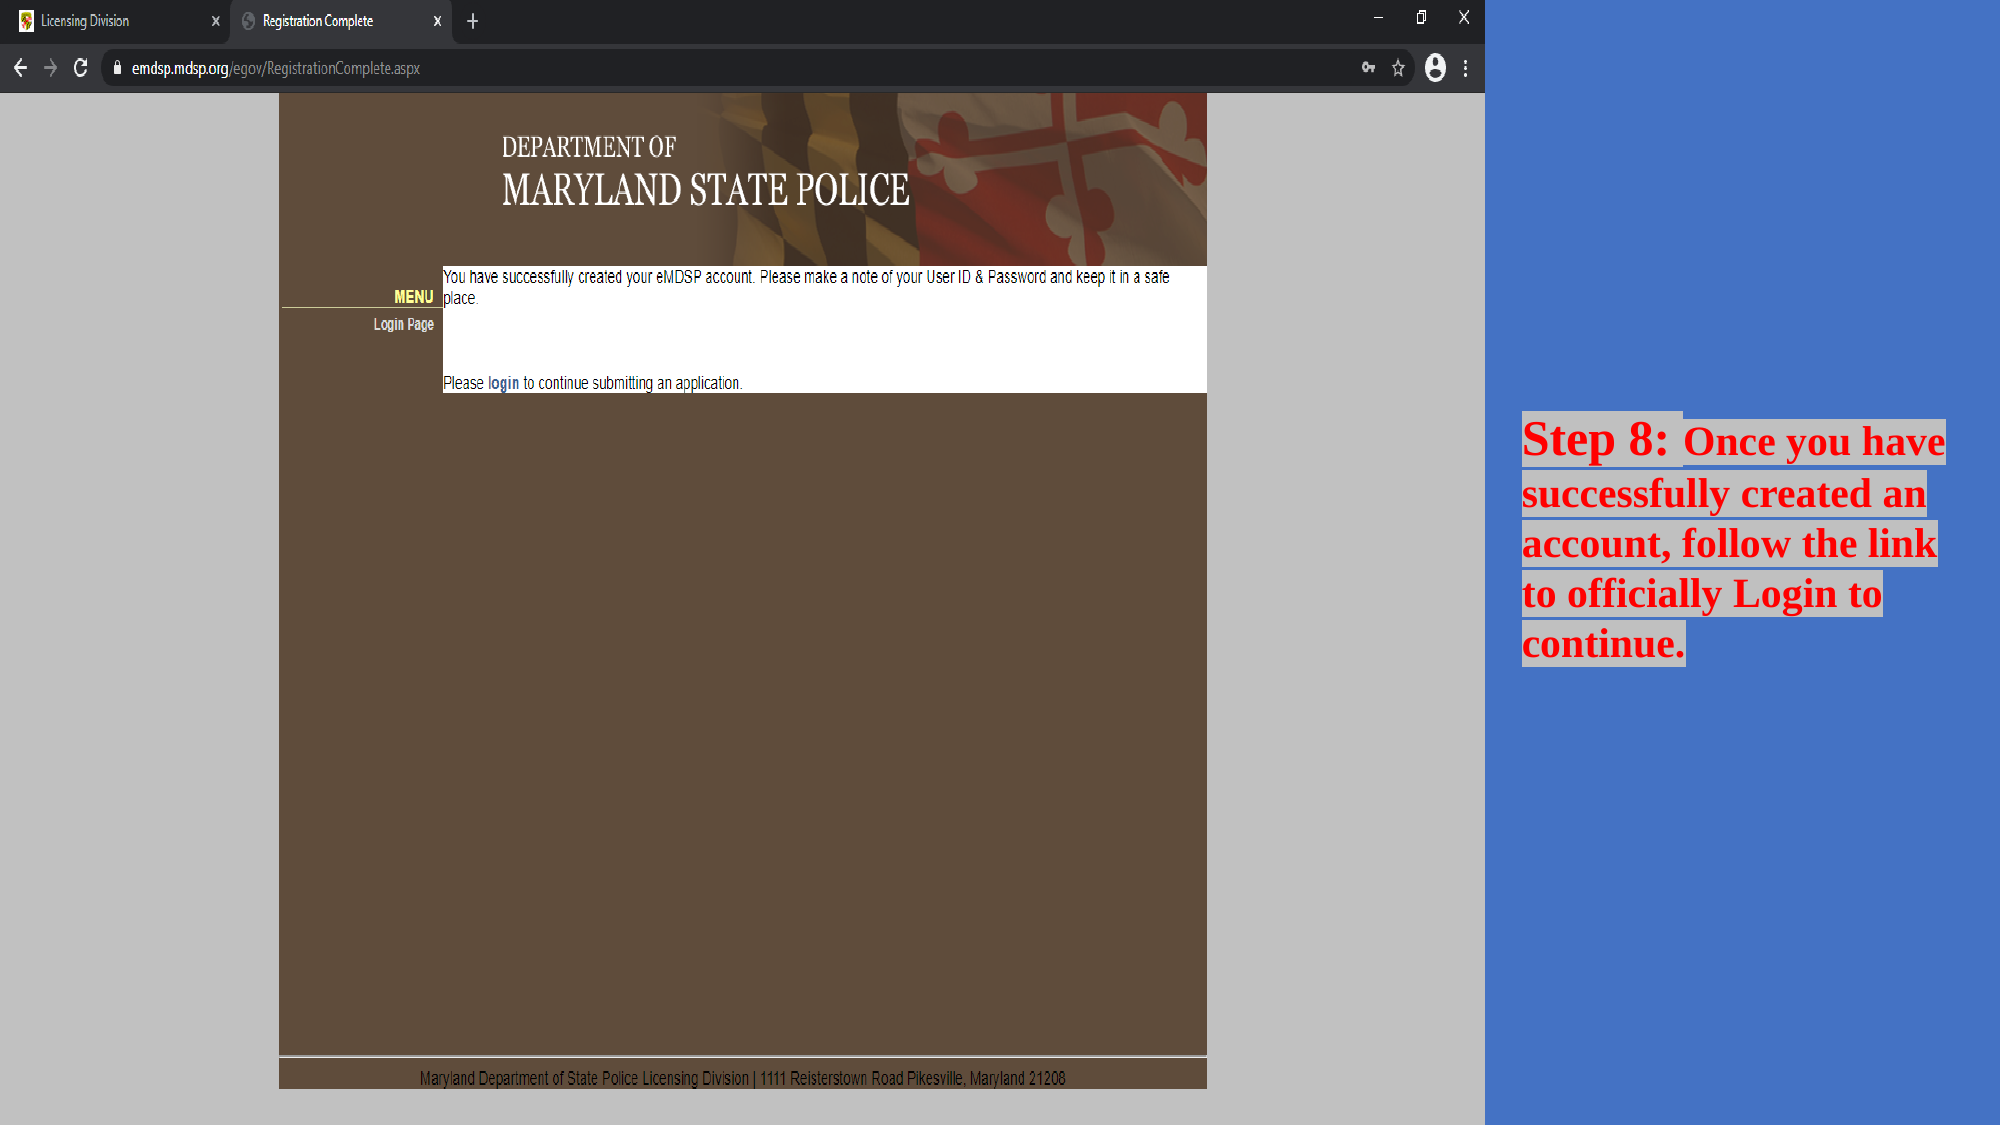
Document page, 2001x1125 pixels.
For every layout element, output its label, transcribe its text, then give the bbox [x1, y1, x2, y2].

text_box Step 8: Once you have successfully created an account, follow the link to officially Login to continue. [1507, 398, 1984, 724]
picture [0, 0, 1485, 1125]
